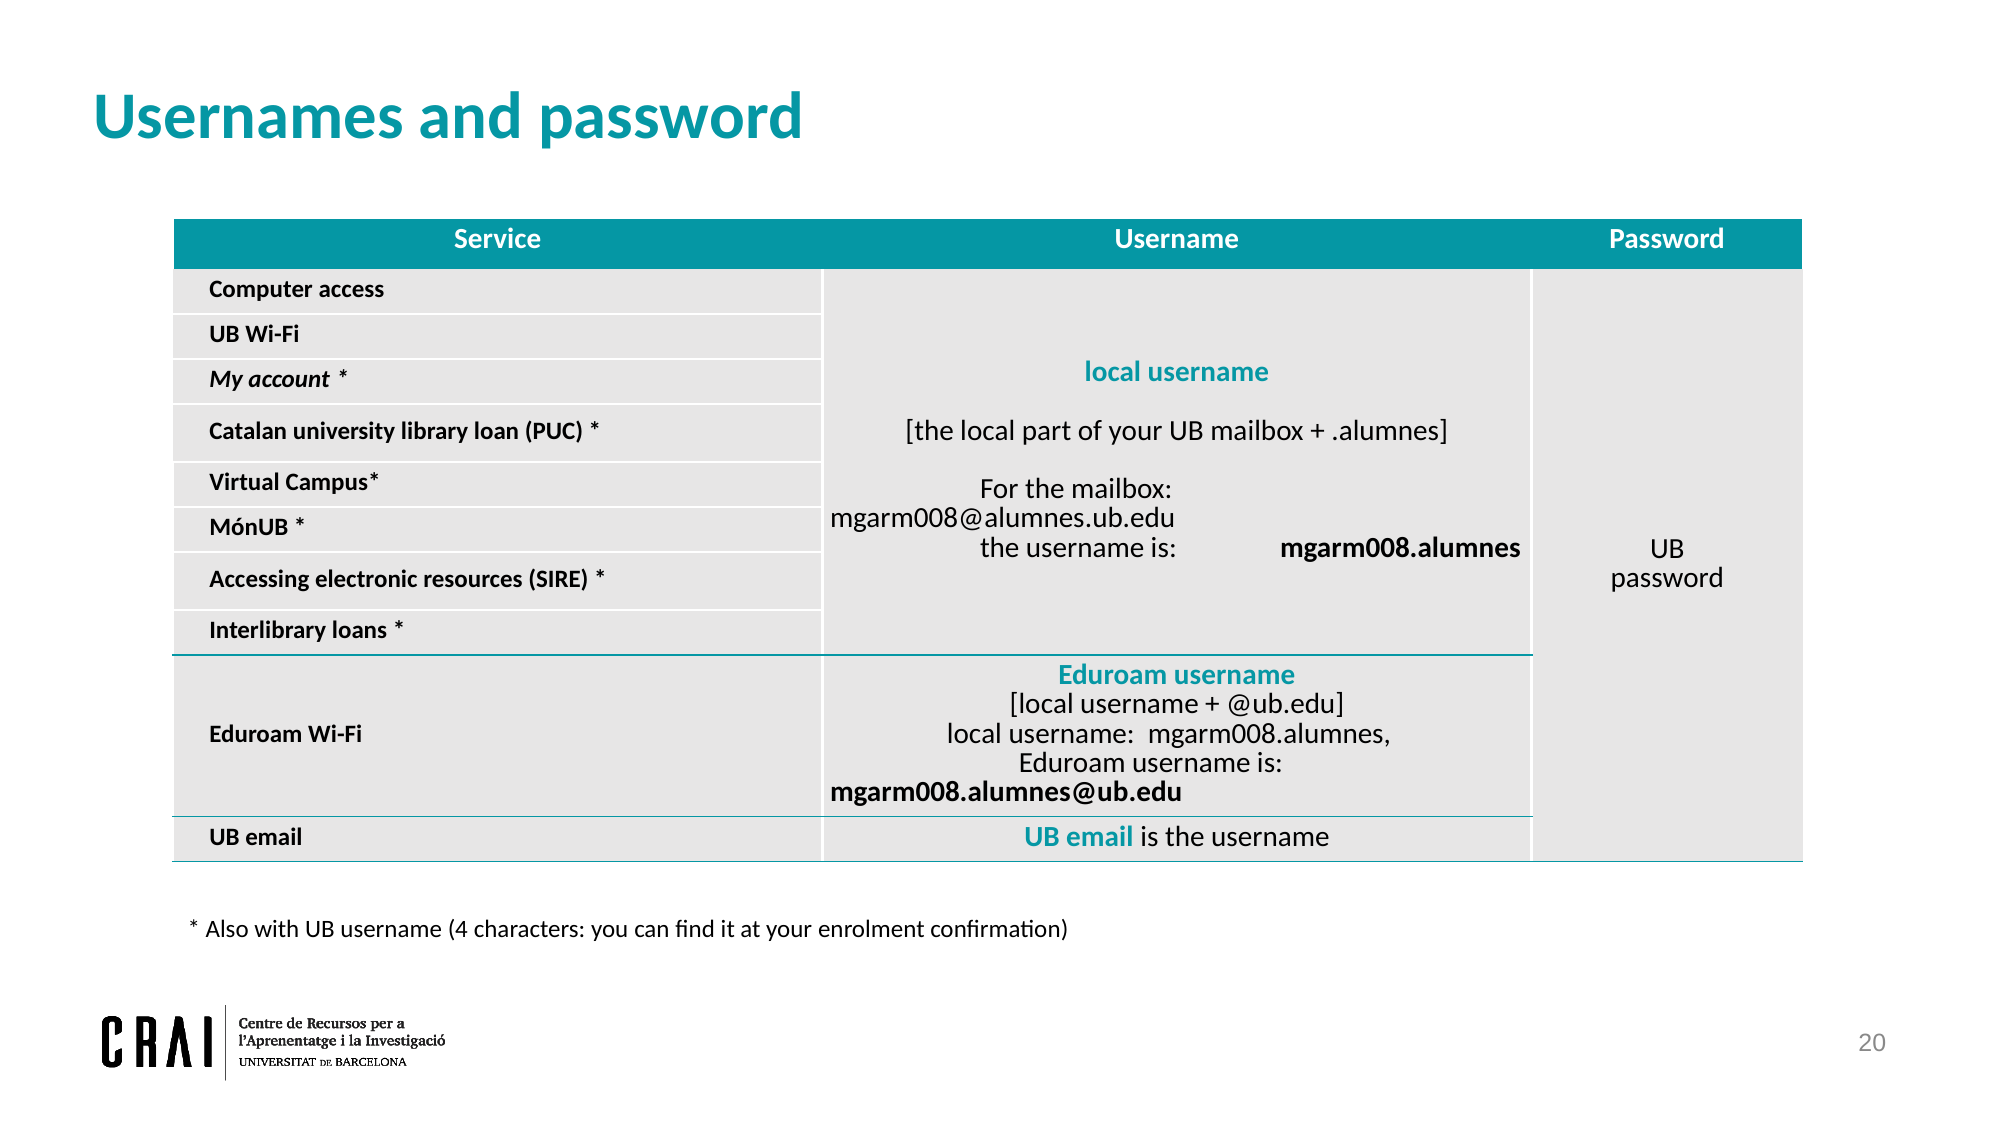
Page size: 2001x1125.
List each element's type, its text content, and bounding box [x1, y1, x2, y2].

table_header Service [174, 219, 823, 269]
table_cell UB email is the username [824, 817, 1530, 861]
table_cell Interlibrary loans * [174, 611, 821, 654]
table_cell Virtual Campus* [174, 463, 821, 506]
table_cell local username [the local part of your UB mailbox + .alumnes] For the mailbox: mgarm008@alumnes.ub.edu the username is: mgarm008.alumnes [824, 269, 1530, 654]
slide_number 20 [1451, 1011, 1902, 1072]
table_cell Catalan university library loan (PUC) * [173, 405, 821, 461]
table_cell UB email [174, 817, 821, 861]
table_cell UB password [1533, 269, 1803, 861]
table_cell My account * [173, 360, 821, 403]
table_cell Computer access [173, 269, 821, 313]
text_box * Also with UB username (4 characters: you can find it at your enrolment confirmation) [172, 905, 1295, 950]
table_cell Eduroam username [local username + @ub.edu] local username: mgarm008.alumnes, Eduroam username is: mgarm008.alumnes@ub.edu [824, 656, 1530, 816]
text_box Usernames and password [78, 73, 1500, 161]
table_cell Eduroam Wi-Fi [174, 656, 821, 816]
picture [93, 978, 472, 1105]
table_cell UB Wi-Fi [173, 315, 821, 358]
table_cell Accessing electronic resources (SIRE) * [174, 553, 821, 609]
table_cell MónUB * [174, 508, 821, 551]
table_header Username [823, 219, 1531, 269]
table_header Password [1531, 219, 1802, 269]
